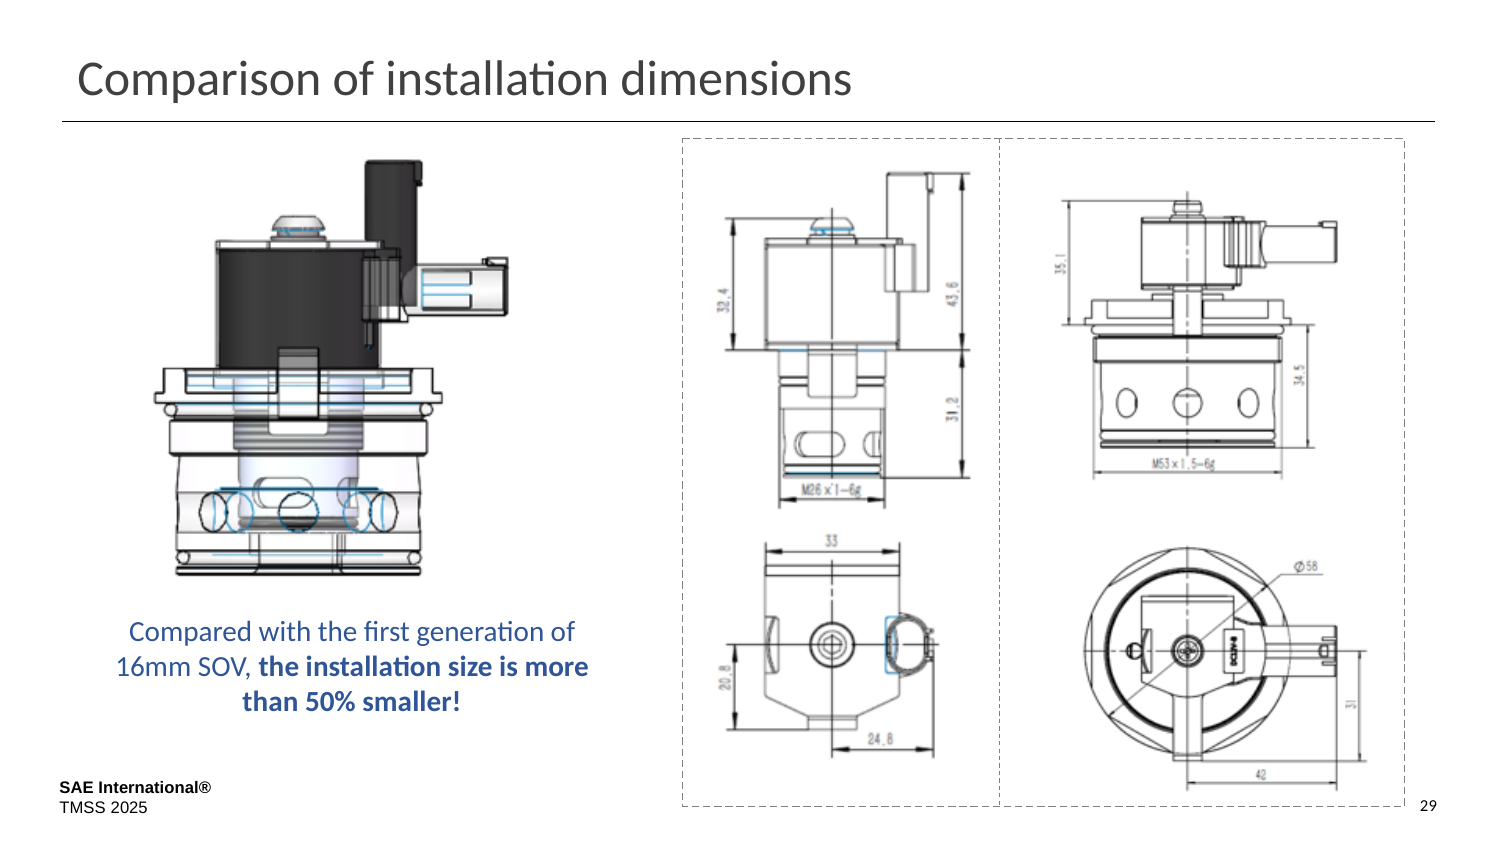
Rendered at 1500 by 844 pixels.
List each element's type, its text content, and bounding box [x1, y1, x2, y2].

title Comparison of installation dimensions [62, 44, 1436, 111]
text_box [682, 138, 1405, 807]
picture [141, 138, 537, 595]
picture [692, 161, 993, 782]
text_box Compared with the first generation of 16mm SOV, the installation size is more than 50% smaller! [84, 605, 620, 725]
